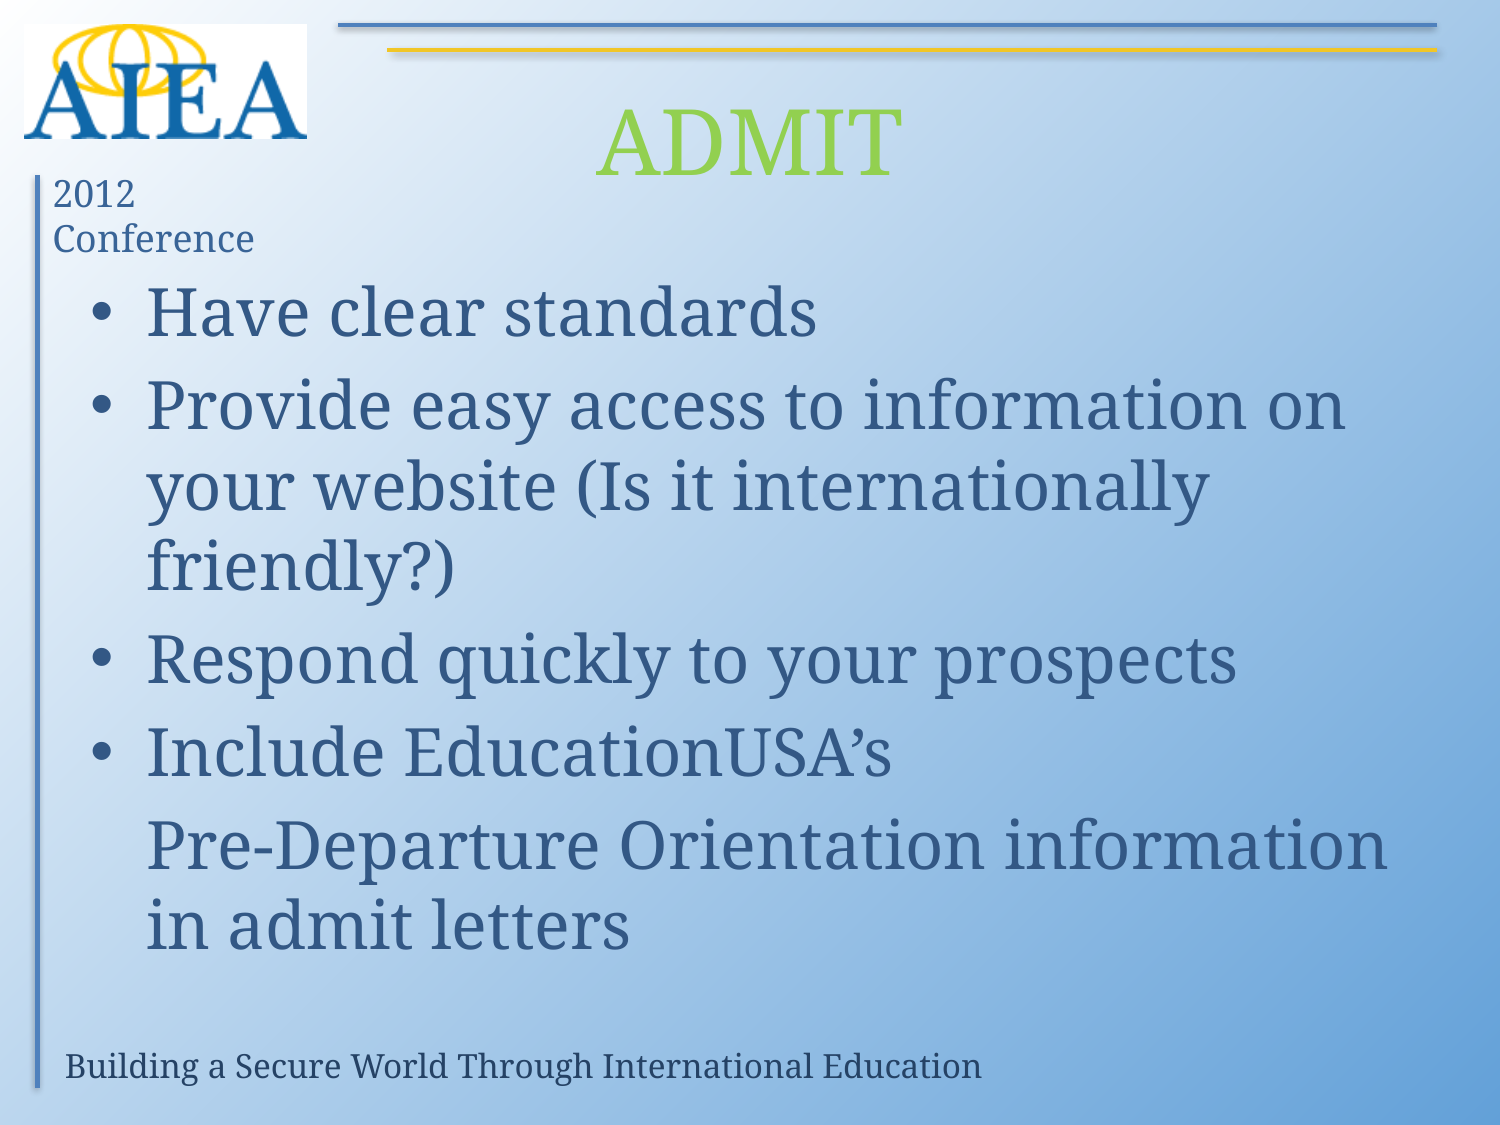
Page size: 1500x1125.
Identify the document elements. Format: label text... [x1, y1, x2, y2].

title ADMIT [75, 45, 1425, 233]
picture [24, 24, 307, 139]
list Have clear standards Provide easy access to information on your website (Is it internationally friendly?) Respond quickly to your prospects Include EducationUSA’s Pre-Departure Orientation information in admit letters [75, 262, 1425, 1005]
